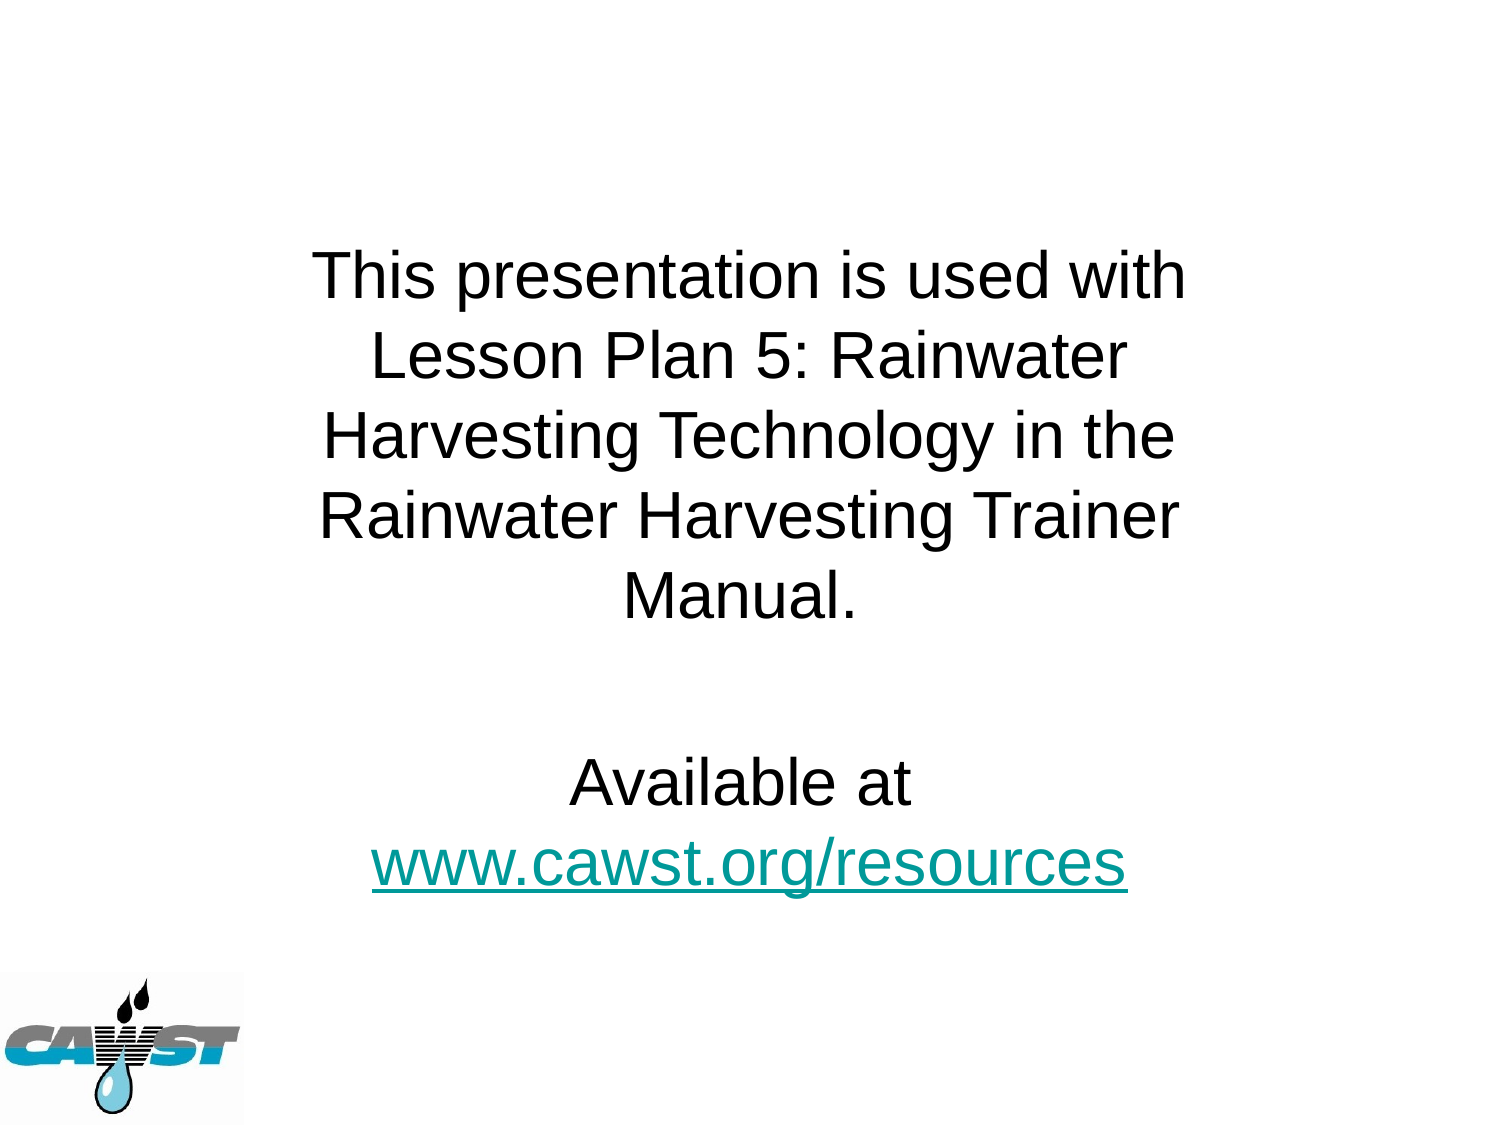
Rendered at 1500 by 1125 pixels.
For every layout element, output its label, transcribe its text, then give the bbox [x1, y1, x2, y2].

text_box This presentation is used with Lesson Plan 5: Rainwater Harvesting Technology in the Rainwater Harvesting Trainer Manual. Available at www.cawst.org/resources [224, 224, 1275, 907]
picture [0, 972, 245, 1125]
